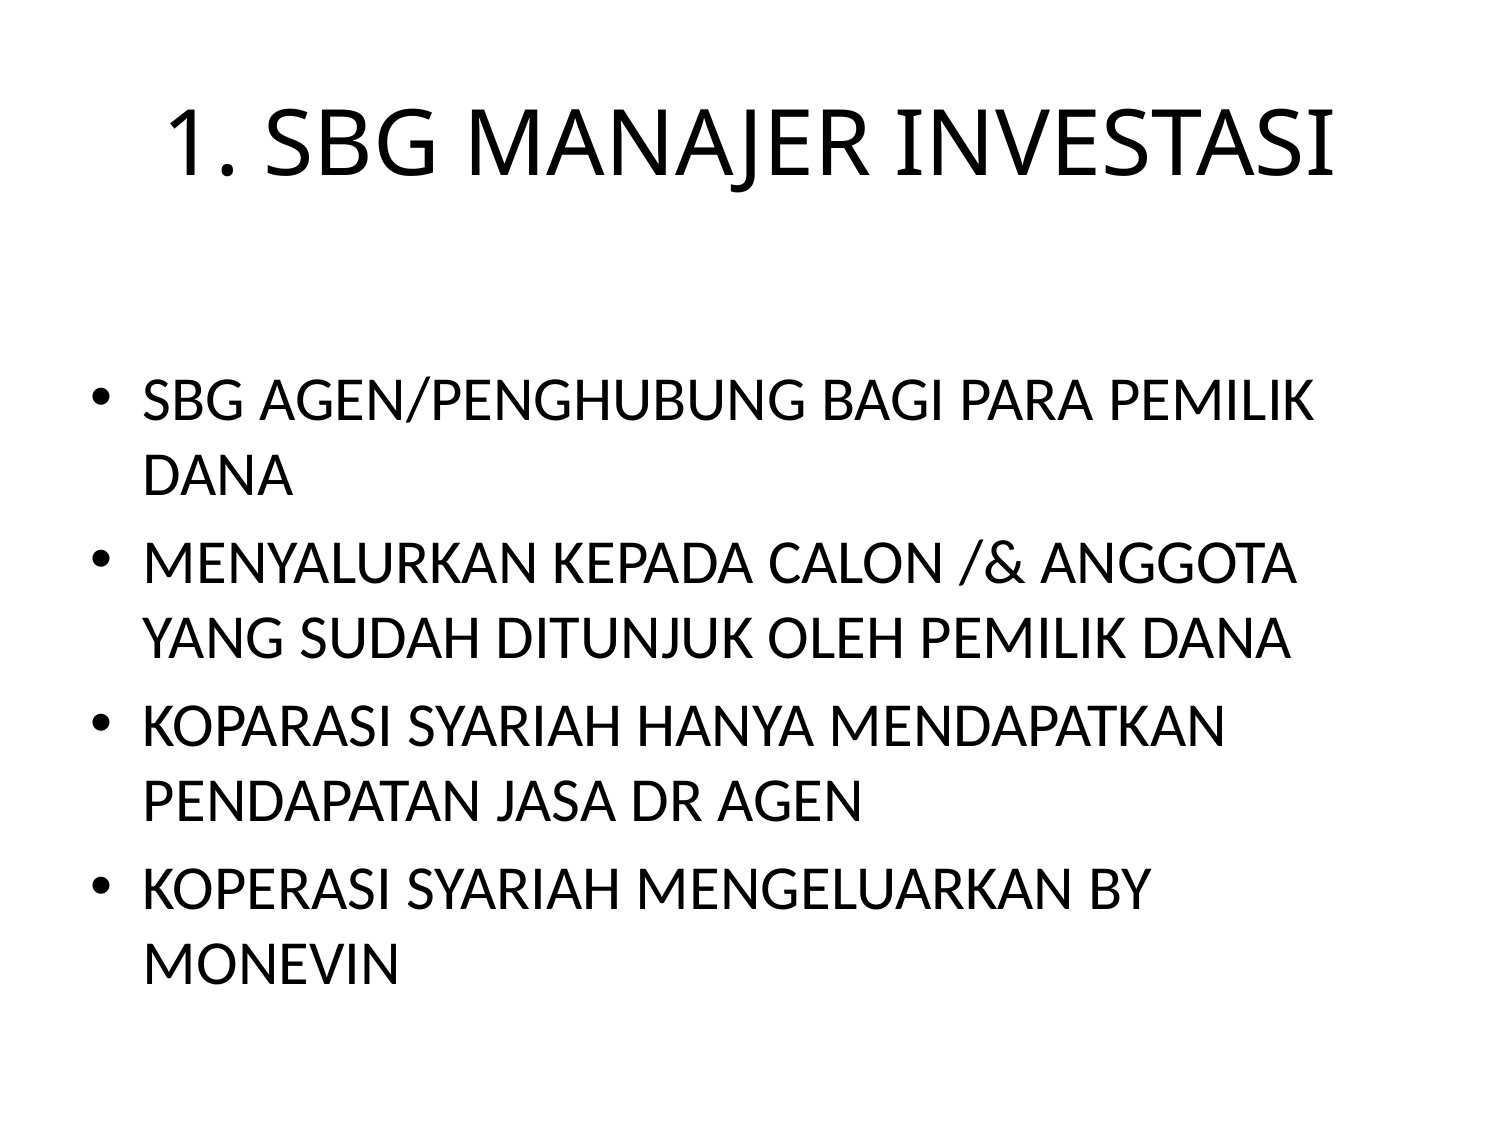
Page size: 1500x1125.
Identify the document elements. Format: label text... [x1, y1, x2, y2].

title 1. SBG MANAJER INVESTASI [75, 45, 1425, 233]
list SBG AGEN/PENGHUBUNG BAGI PARA PEMILIK DANA MENYALURKAN KEPADA CALON /& ANGGOTA YANG SUDAH DITUNJUK OLEH PEMILIK DANA KOPARASI SYARIAH HANYA MENDAPATKAN PENDAPATAN JASA DR AGEN KOPERASI SYARIAH MENGELUARKAN BY MONEVIN [75, 262, 1425, 1005]
